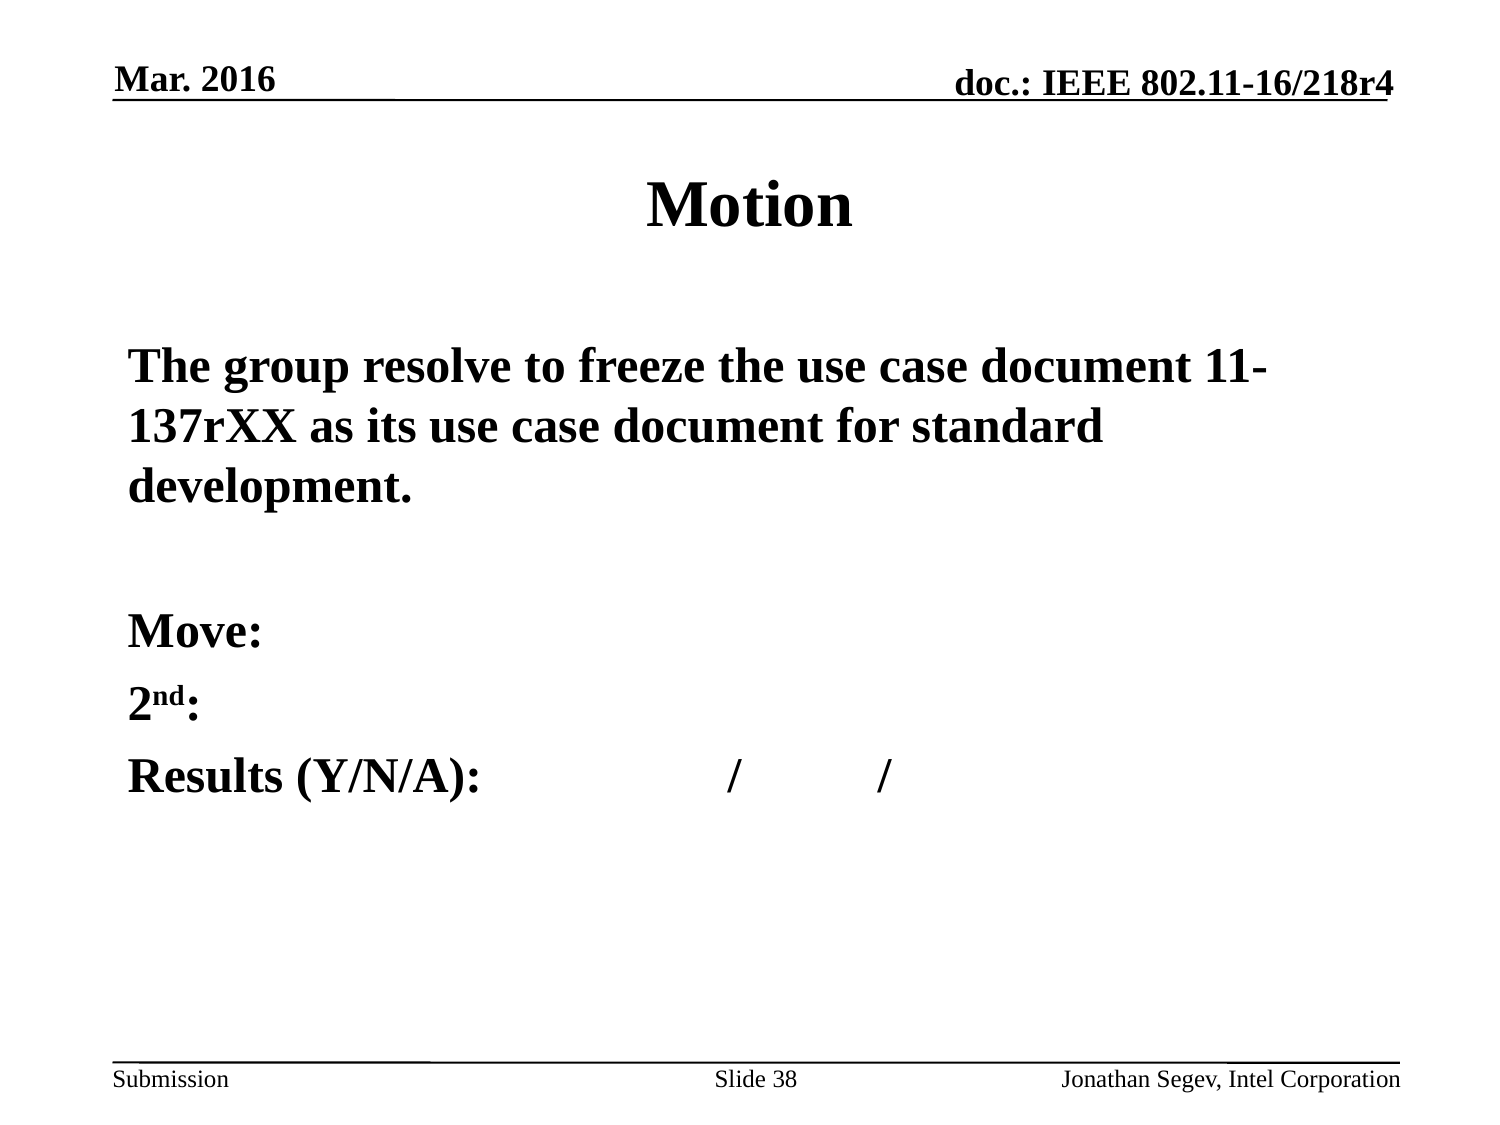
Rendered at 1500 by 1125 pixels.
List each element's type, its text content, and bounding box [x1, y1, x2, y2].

slide_number Slide 38 [712, 1061, 800, 1123]
footer Jonathan Segev, Intel Corporation [878, 1061, 1402, 1093]
title Motion [112, 112, 1388, 288]
list The group resolve to freeze the use case document 11-137rXX as its use case document for standard development. Move: 2nd: Results (Y/N/A): / / [112, 324, 1388, 1000]
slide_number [114, 54, 423, 100]
